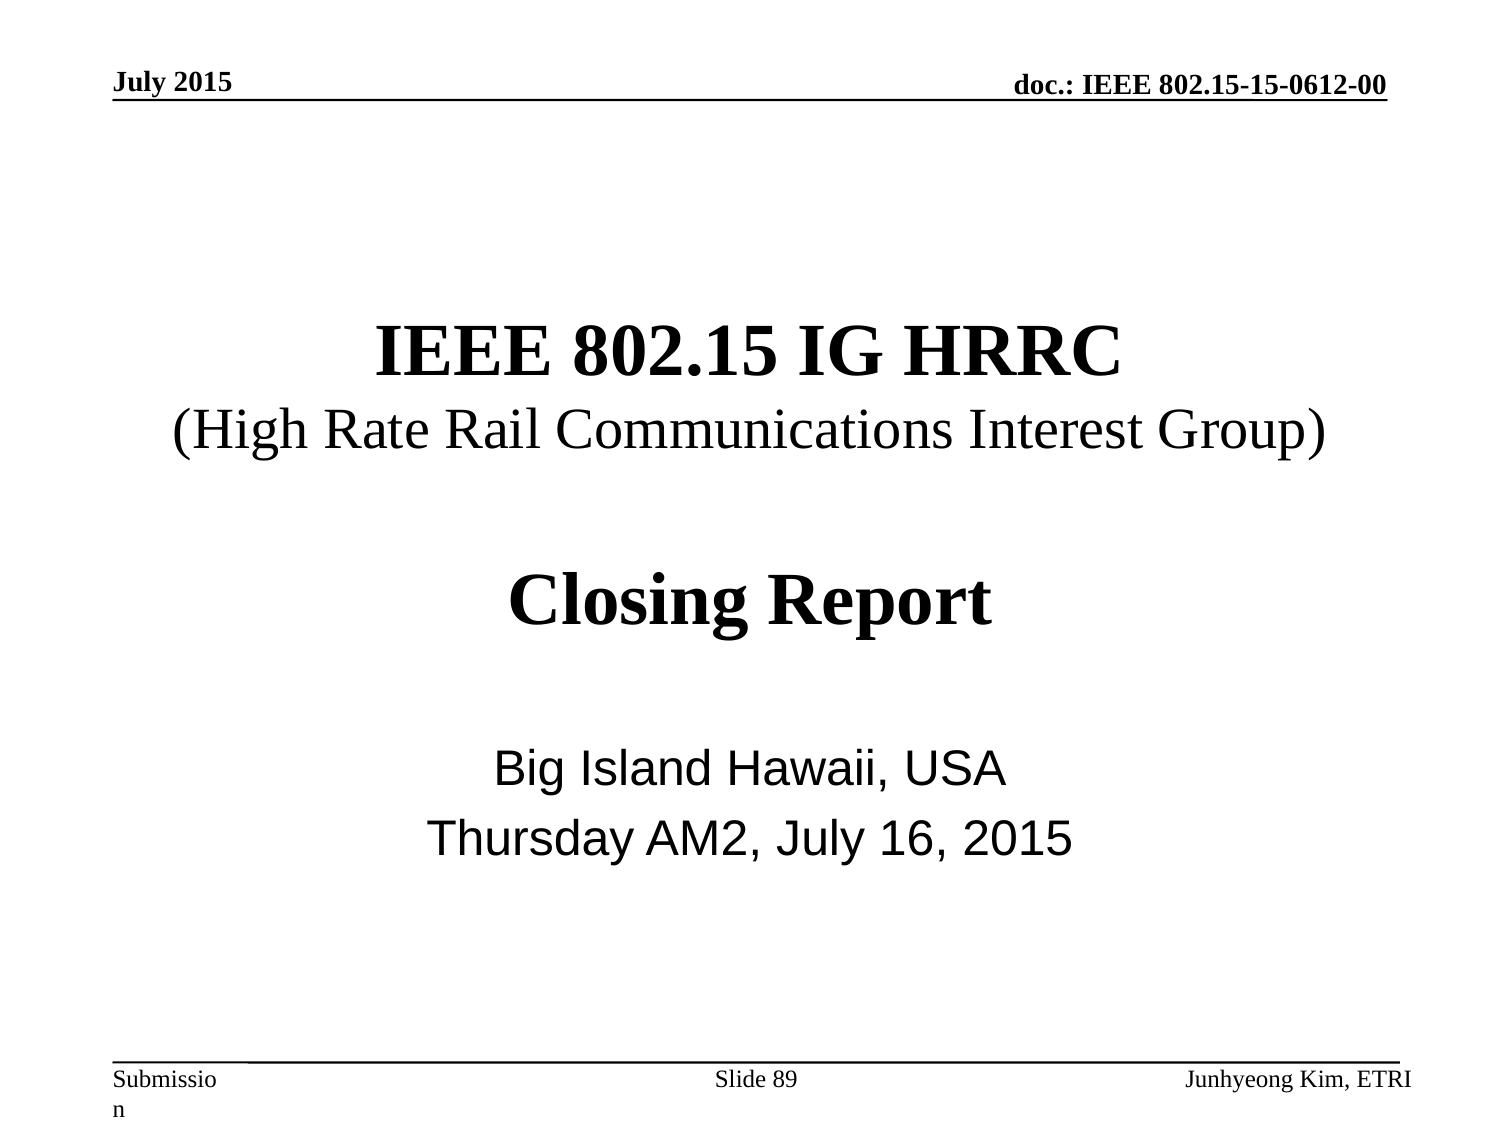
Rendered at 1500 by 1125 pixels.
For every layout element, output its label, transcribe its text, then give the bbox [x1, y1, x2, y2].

title IEEE 802.15 IG HRRC (High Rate Rail Communications Interest Group) Closing Report [112, 349, 1388, 591]
footer Junhyeong Kim, ETRI [900, 1062, 1413, 1093]
subtitle Big Island Hawaii, USA Thursday AM2, July 16, 2015 [225, 637, 1275, 925]
slide_number Slide 89 [712, 1062, 801, 1093]
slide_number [112, 62, 375, 98]
